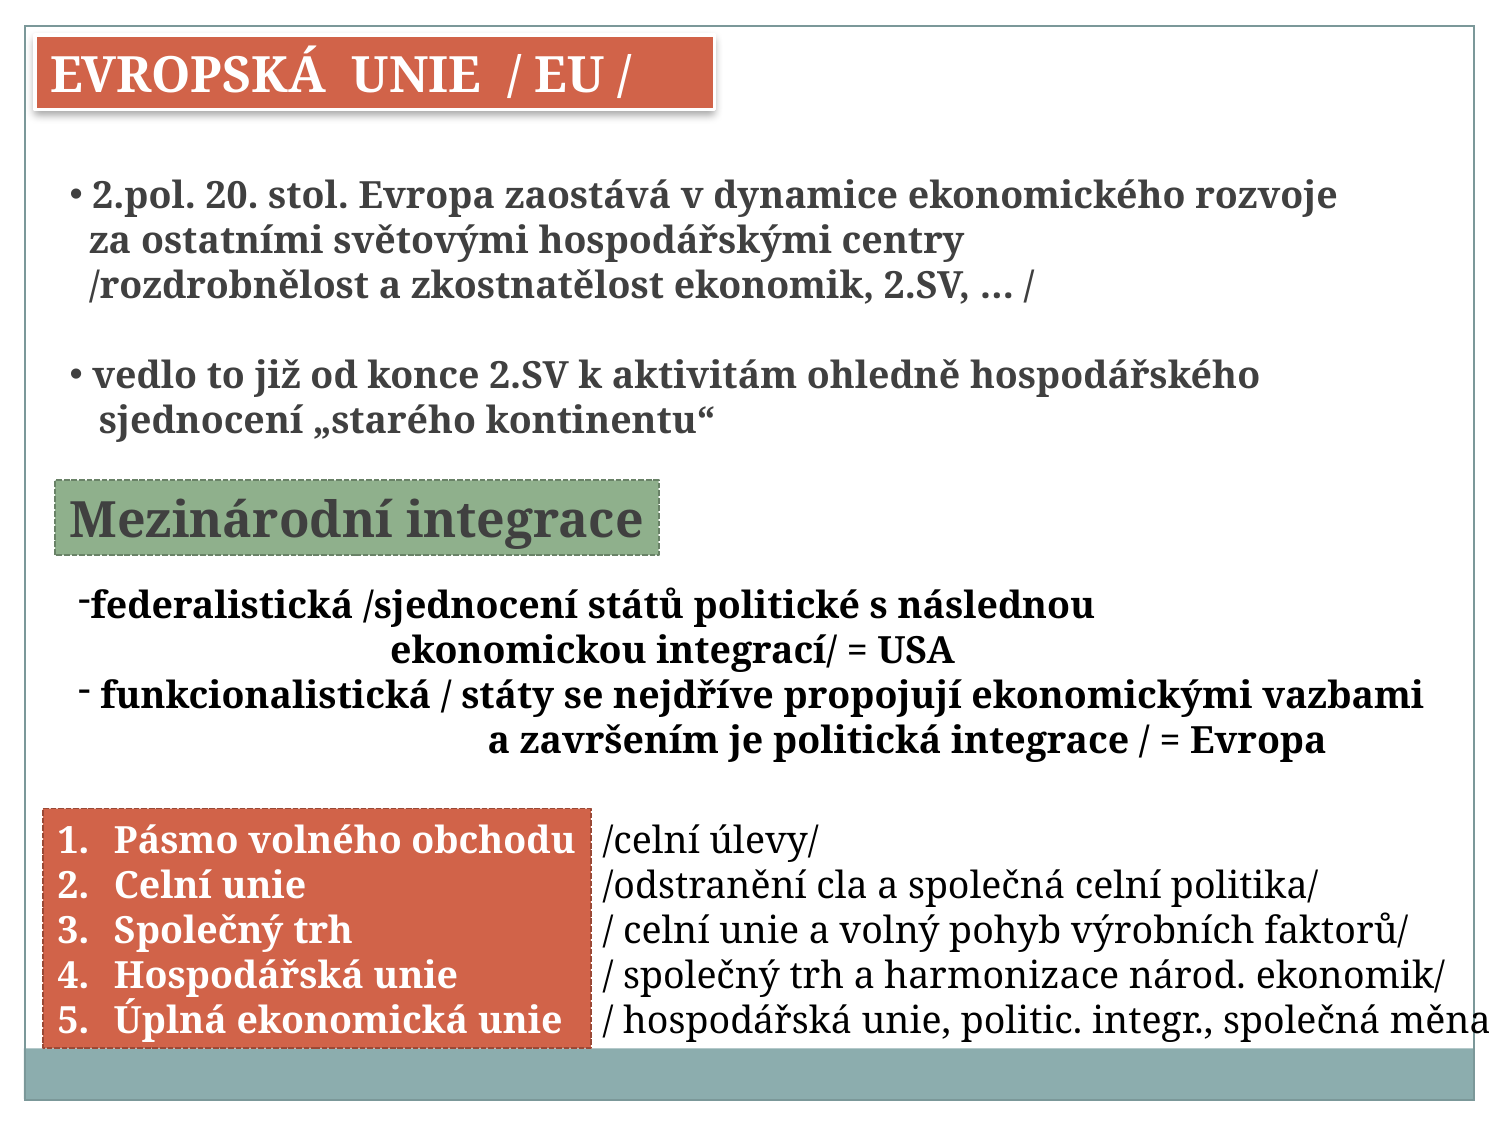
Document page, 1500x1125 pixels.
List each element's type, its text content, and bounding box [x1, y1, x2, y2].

text_box /celní úlevy/ /odstranění cla a společná celní politika/ / celní unie a volný pohyb výrobních faktorů/ / společný trh a harmonizace národ. ekonomik/ / hospodářská unie, politic. integr., společná měna [587, 808, 1500, 1049]
text_box federalistická /sjednocení států politické s následnou ekonomickou integrací/ = USA funkcionalistická / státy se nejdříve propojují ekonomickými vazbami a završením je politická integrace / = Evropa [63, 574, 1441, 769]
text_box EVROPSKÁ UNIE / EU / [33, 33, 716, 111]
text_box Pásmo volného obchodu Celní unie Společný trh Hospodářská unie Úplná ekonomická unie [42, 808, 587, 1049]
text_box 2.pol. 20. stol. Evropa zaostává v dynamice ekonomického rozvoje za ostatními světovými hospodářskými centry /rozdrobnělost a zkostnatělost ekonomik, 2.SV, … / vedlo to již od konce 2.SV k aktivitám ohledně hospodářského sjednocení „starého kontinentu“ [54, 163, 1355, 449]
text_box Mezinárodní integrace [54, 479, 660, 556]
